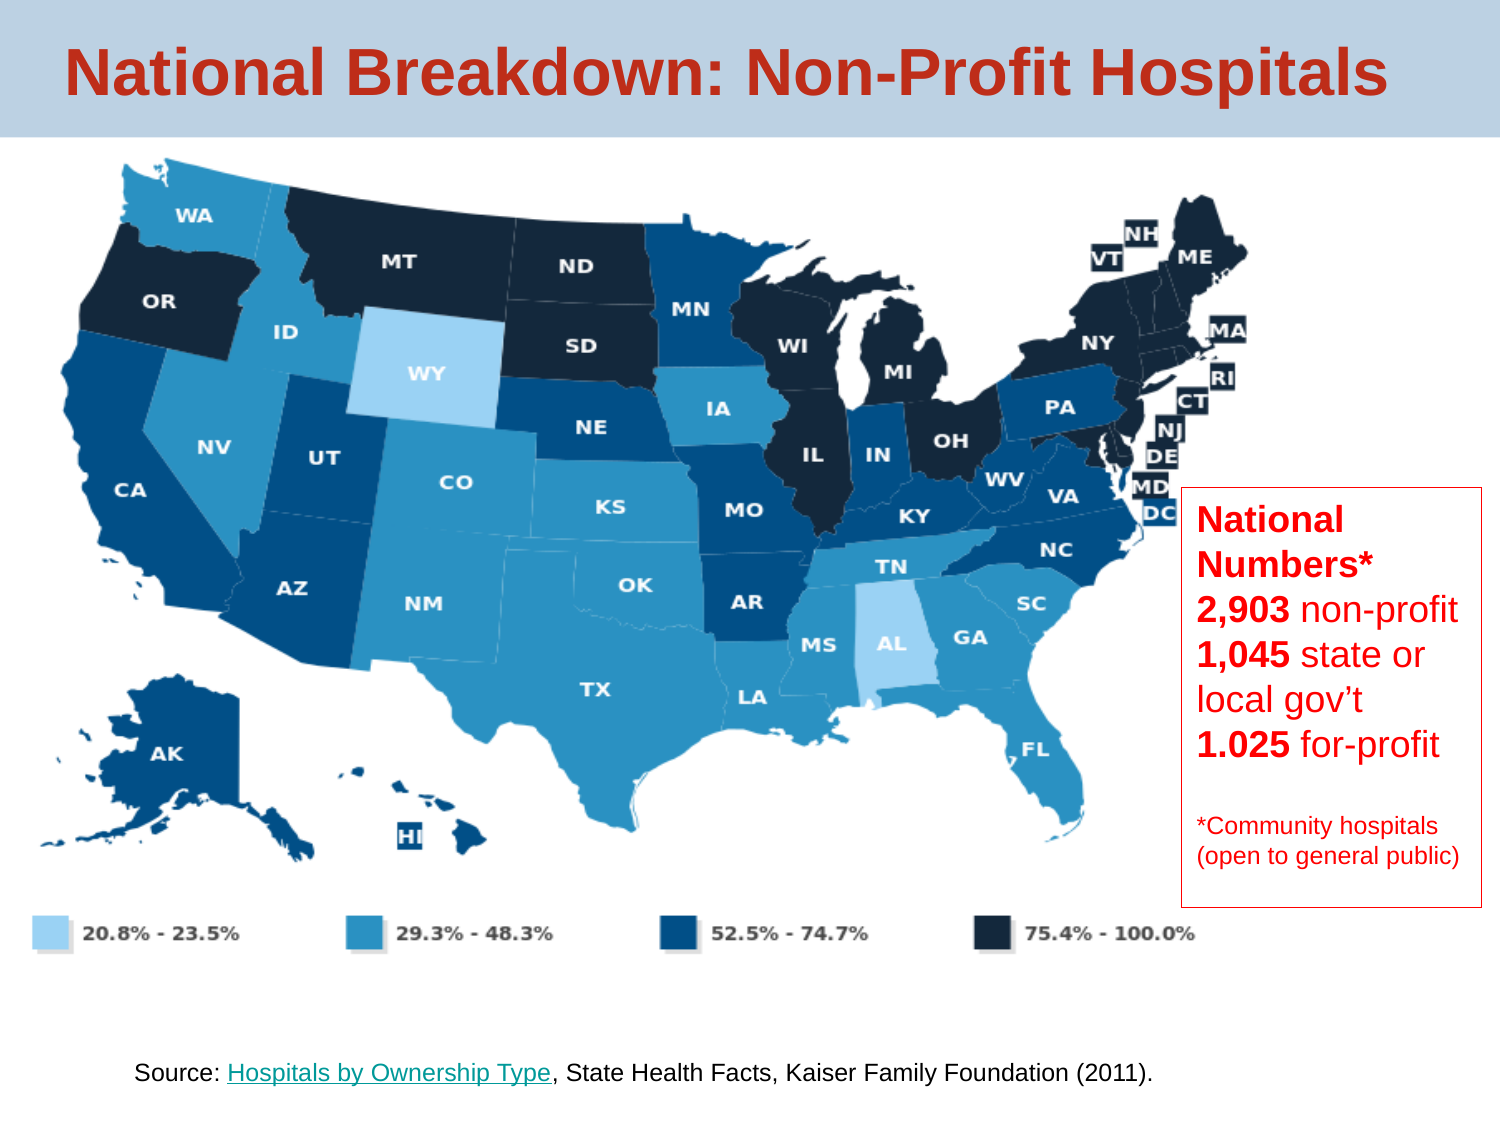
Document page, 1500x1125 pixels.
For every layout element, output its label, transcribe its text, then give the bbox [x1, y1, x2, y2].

text_box Source: Hospitals by Ownership Type, State Health Facts, Kaiser Family Foundation (2011). [119, 1049, 1332, 1094]
picture [16, 149, 1306, 988]
text_box National Numbers* 2,903 non-profit 1,045 state or local gov’t 1.025 for-profit *Community hospitals (open to general public) [1310, 487, 1482, 908]
title National Breakdown: Non-Profit Hospitals [0, 0, 1500, 138]
